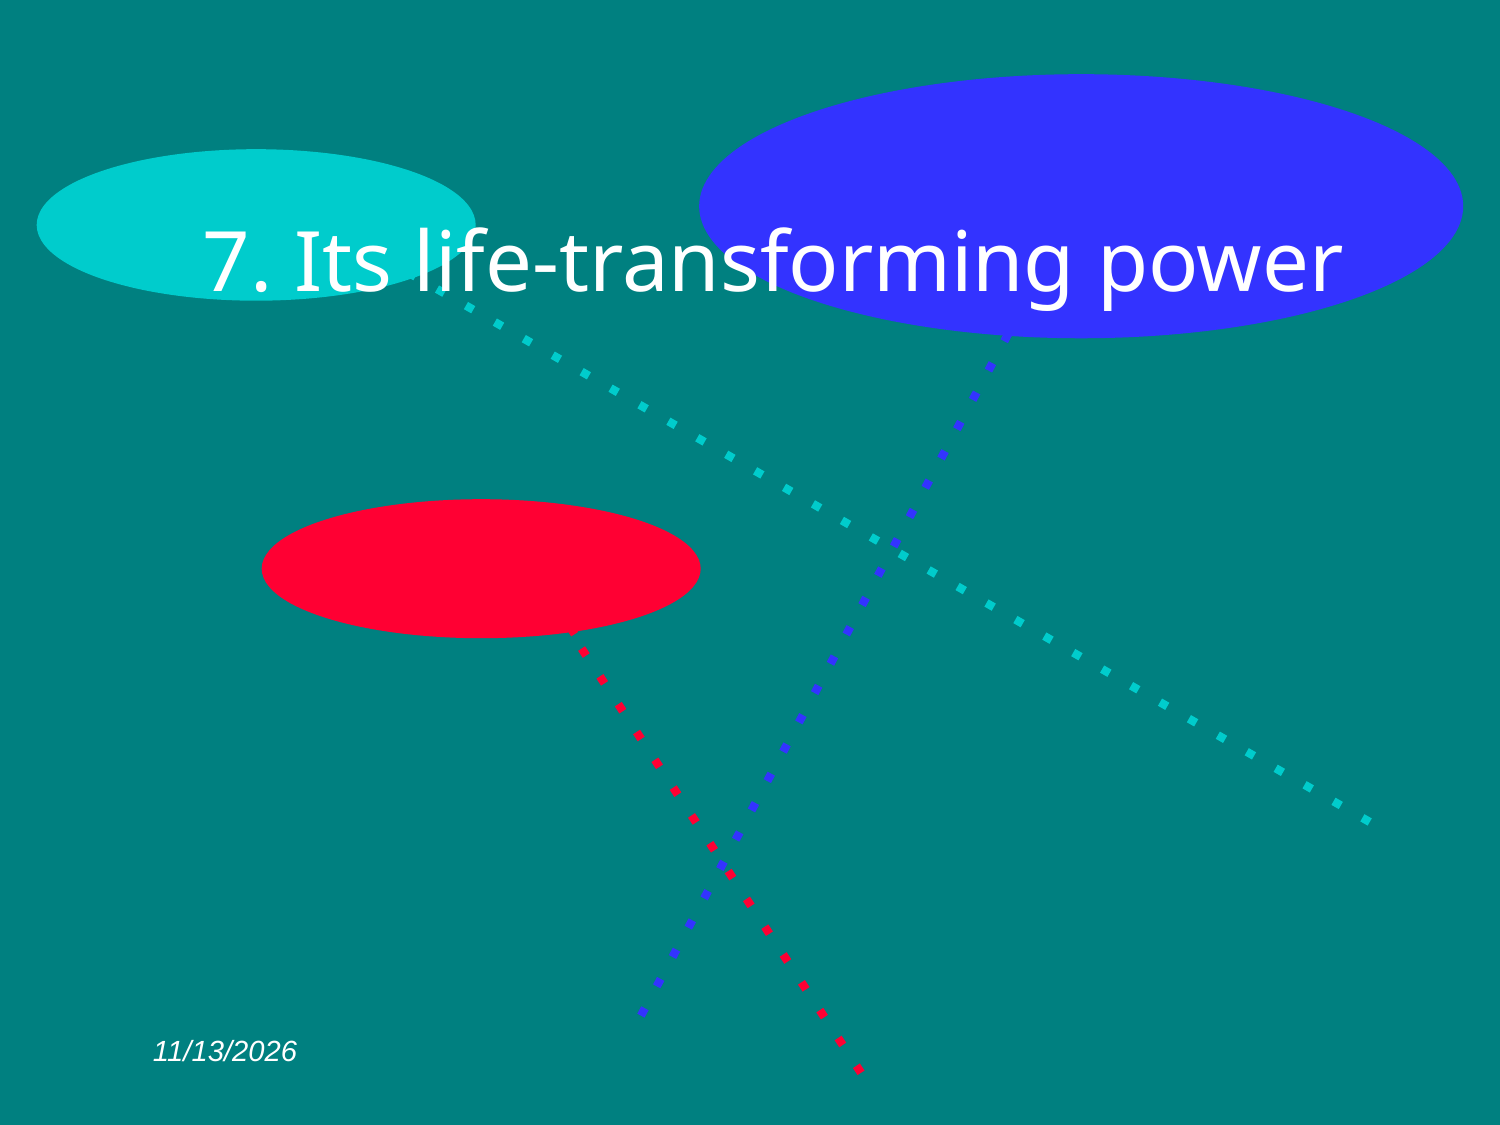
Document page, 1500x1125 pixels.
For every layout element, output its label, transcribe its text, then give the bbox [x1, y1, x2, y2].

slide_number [0, 1025, 313, 1076]
title 7. Its life-transforming power [187, 125, 1463, 316]
